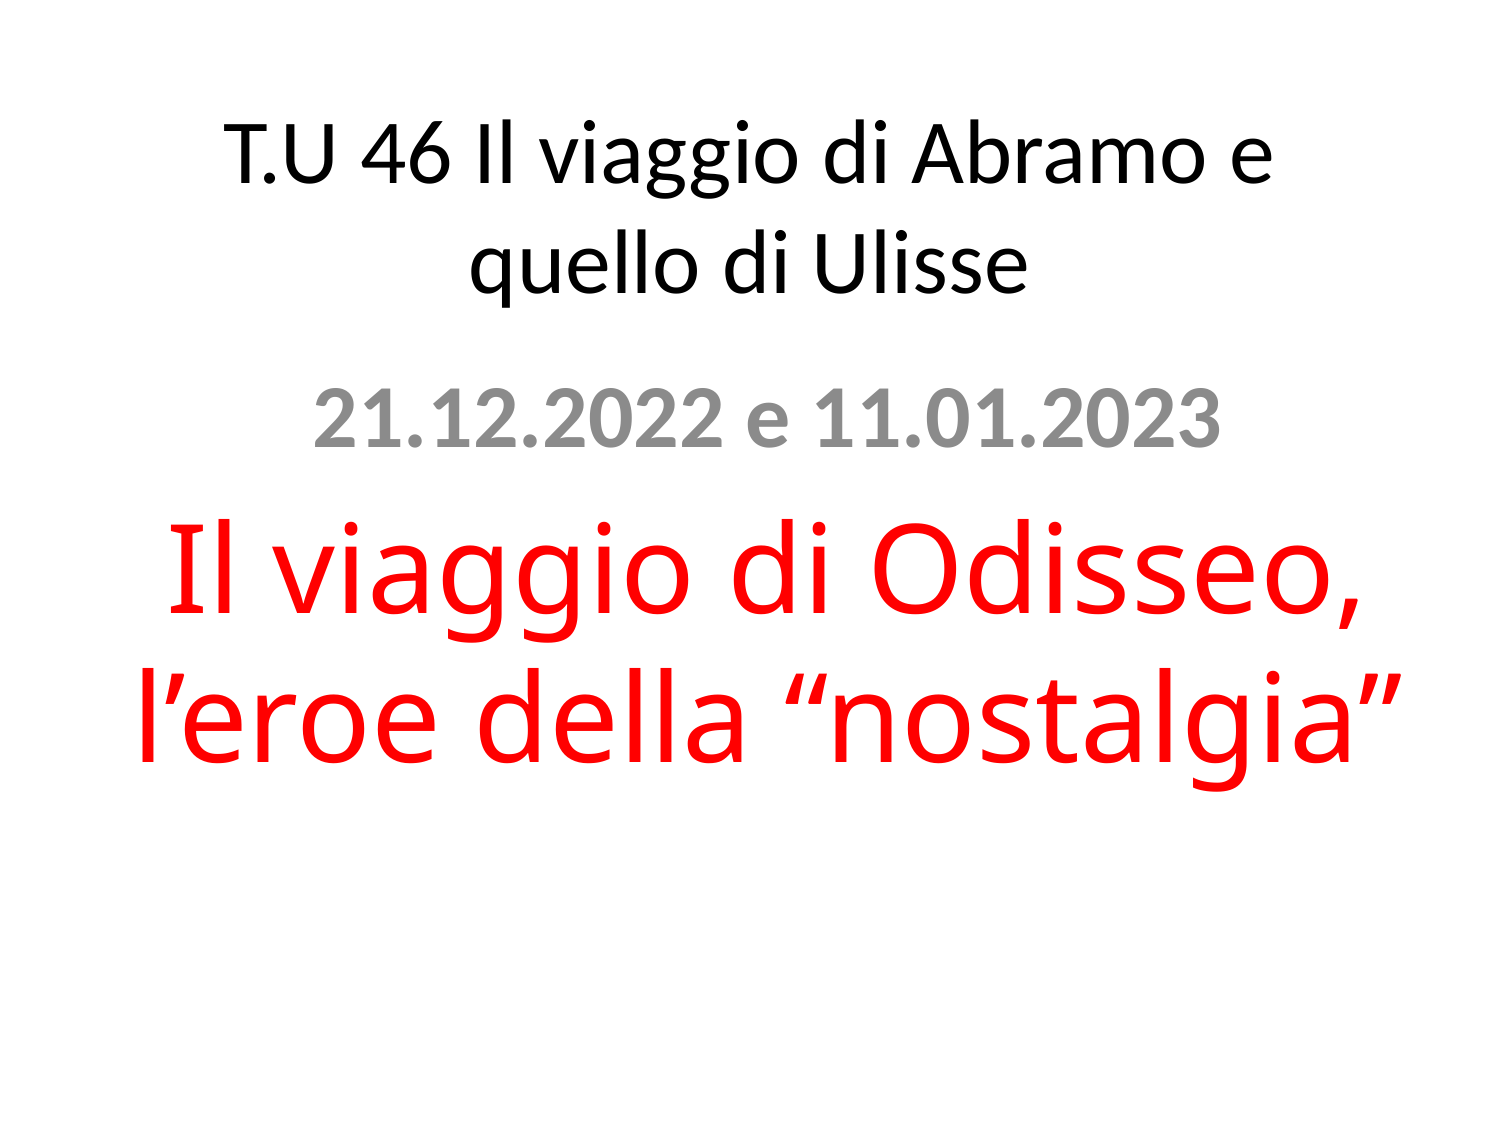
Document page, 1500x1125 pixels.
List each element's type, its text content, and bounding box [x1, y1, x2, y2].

title T.U 46 Il viaggio di Abramo e quello di Ulisse [88, 19, 1412, 386]
subtitle 21.12.2022 e 11.01.2023 Il viaggio di Odisseo, l’eroe della “nostalgia” [112, 349, 1424, 925]
